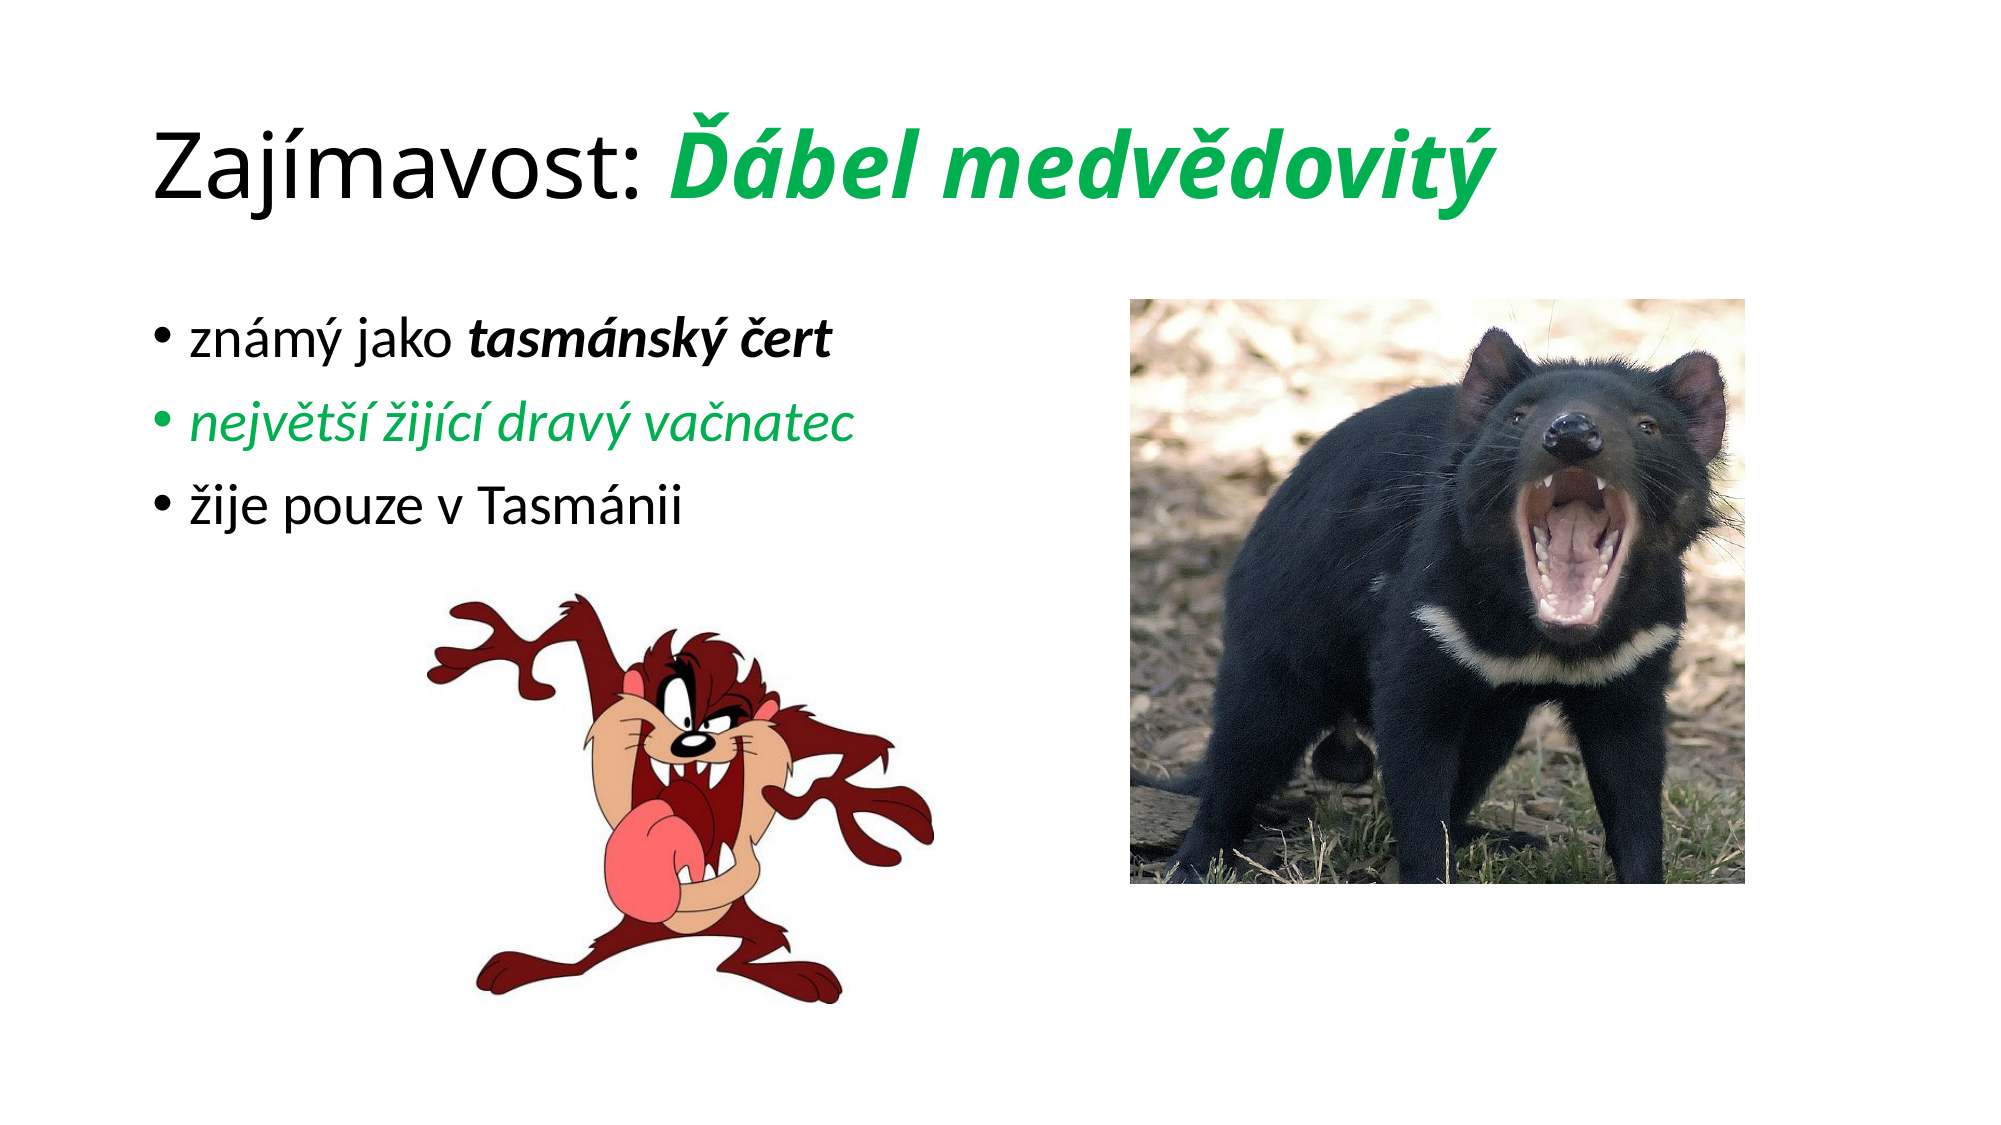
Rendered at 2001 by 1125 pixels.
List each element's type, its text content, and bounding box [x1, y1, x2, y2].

picture [427, 591, 934, 1004]
title Zajímavost: Ďábel medvědovitý [137, 59, 1863, 278]
picture [1130, 299, 1745, 884]
list známý jako tasmánský čert největší žijící dravý vačnatec žije pouze v Tasmánii [137, 299, 1863, 1014]
